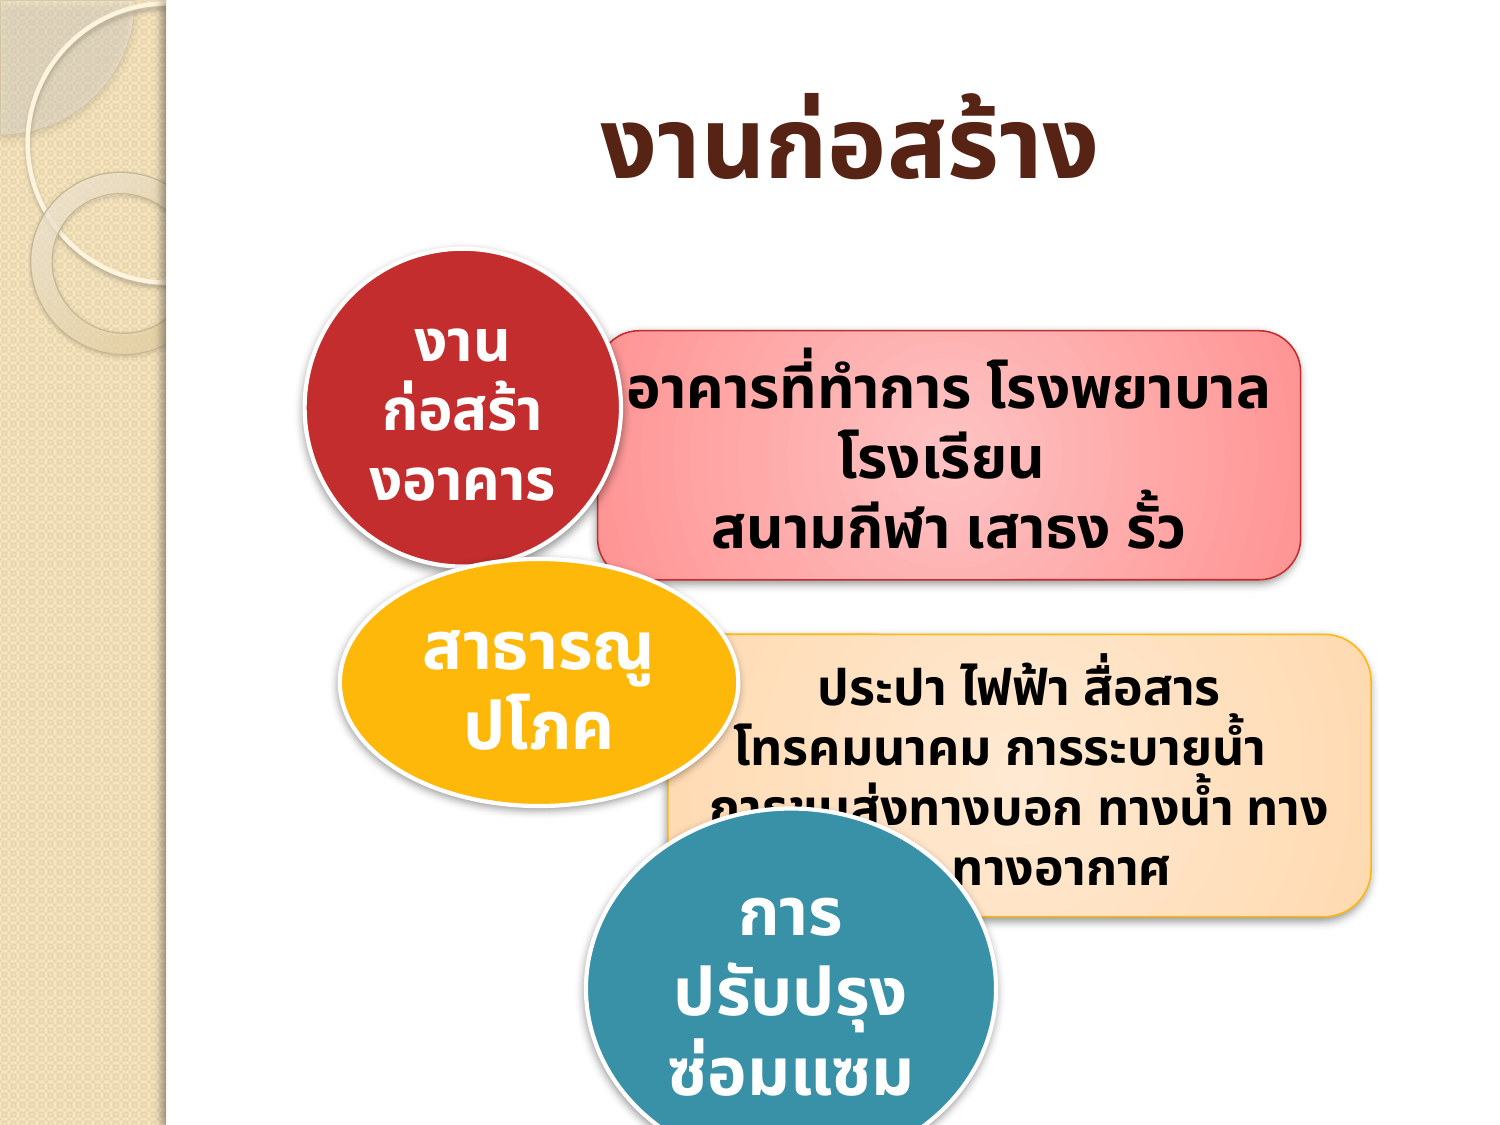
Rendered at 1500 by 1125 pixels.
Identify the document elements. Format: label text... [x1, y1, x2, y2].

text_box การปรับปรุงซ่อมแซม [583, 806, 999, 1125]
text_box อาคารที่ทำการ โรงพยาบาล โรงเรียน สนามกีฬา เสาธง รั้ว [596, 329, 1302, 581]
text_box งานก่อสร้างอาคาร [302, 246, 624, 568]
title งานก่อสร้าง [235, 45, 1466, 233]
text_box สาธารณูปโภค [337, 556, 741, 809]
text_box ประปา ไฟฟ้า สื่อสารโทรคมนาคม การระบายน้ำ การขนส่งทางบอก ทางน้ำ ทางเรือ ทางอากาศ [667, 633, 1372, 918]
